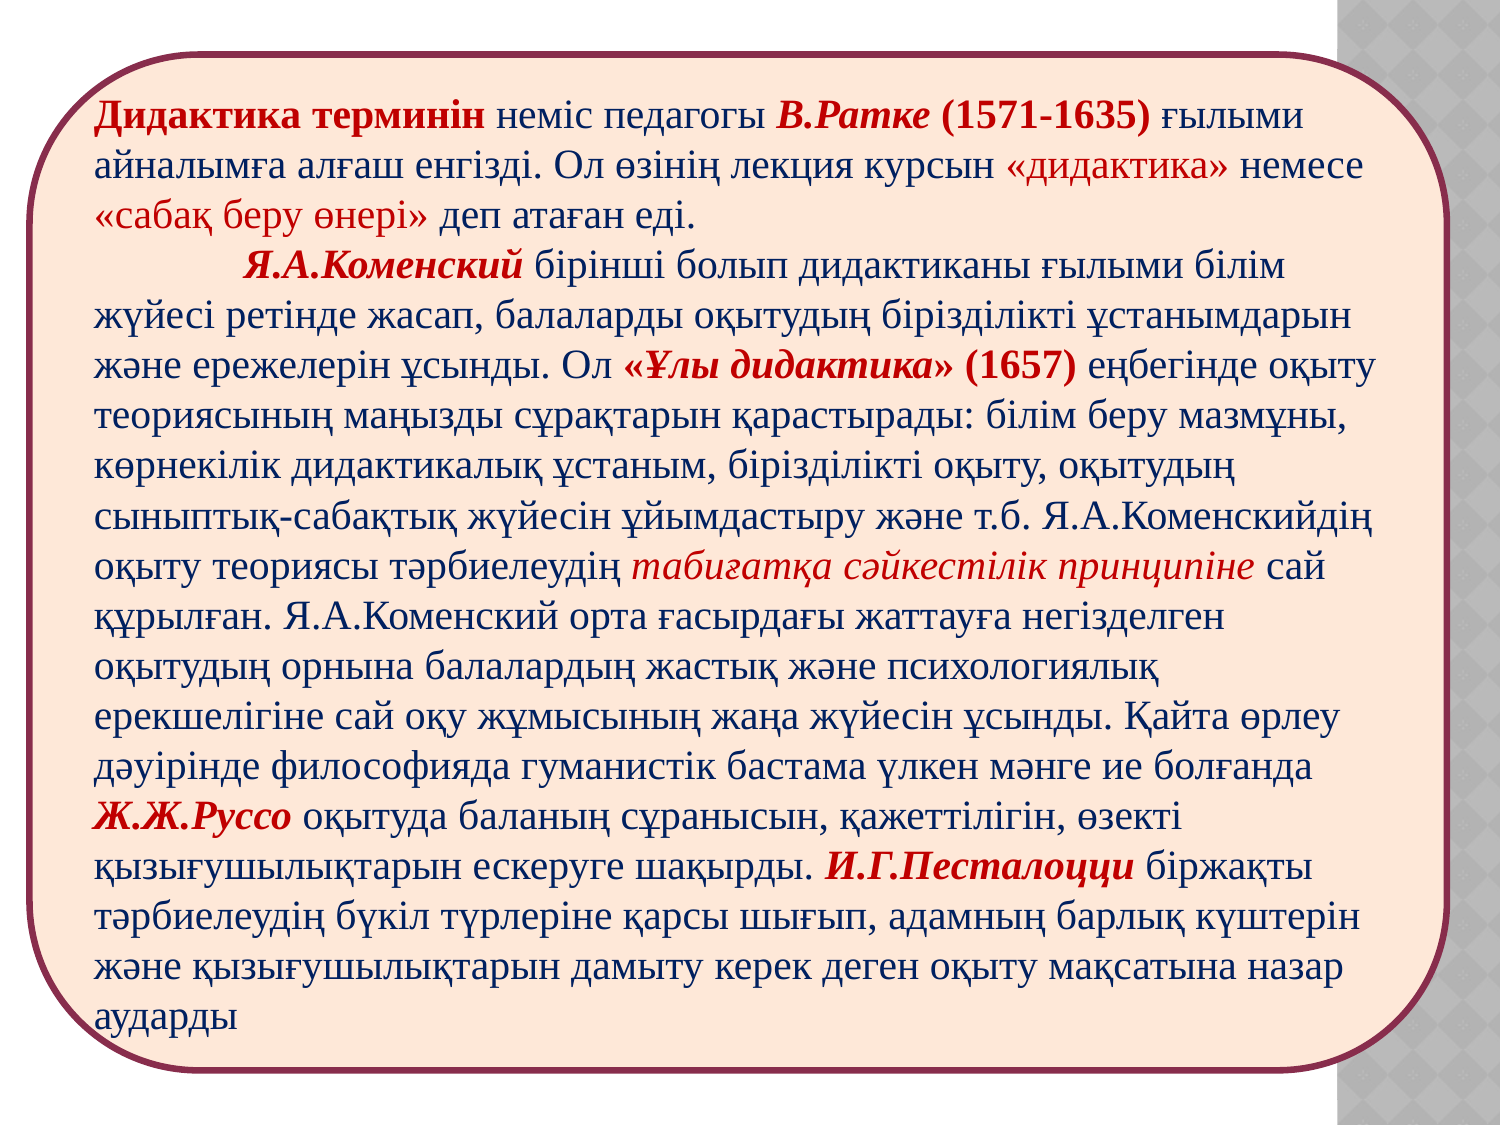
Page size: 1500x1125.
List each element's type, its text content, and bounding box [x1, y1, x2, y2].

text_box Дидактика терминін неміс педагогы В.Ратке (1571-1635) ғылыми айналымға алғаш енгізді. Ол өзінің лекция курсын «дидактика» немесе «сабақ беру өнері» деп атаған еді. Я.А.Коменский бірінші болып дидактиканы ғылыми білім жүйесі ретінде жасап, балаларды оқытудың бірізділікті ұстанымдарын және ережелерін ұсынды. Ол «Ұлы дидактика» (1657) еңбегінде оқыту теориясының маңызды сұрақтарын қарастырады: білім беру мазмұны, көрнекілік дидактикалық ұстаным, бірізділікті оқыту, оқытудың сыныптық-сабақтық жүйесін ұйымдастыру және т.б. Я.А.Коменскийдің оқыту теориясы тәрбиелеудің табиғатқа сәйкестілік принципіне сай құрылған. Я.А.Коменский орта ғасырдағы жаттауға негізделген оқытудың орнына балалардың жастық және психологиялық ерекшелігіне сай оқу жұмысының жаңа жүйесін ұсынды. Қайта өрлеу дәуірінде философияда гуманистік бастама үлкен мәнге ие болғанда Ж.Ж.Руссо оқытуда баланың сұранысын, қажеттілігін, өзекті қызығушылықтарын ескеруге шақырды. И.Г.Песталоцци біржақты тәрбиелеудің бүкіл түрлеріне қарсы шығып, адамның барлық күштерін және қызығушылықтарын дамыту керек деген оқыту мақсатына назар аударды [26, 51, 1451, 1074]
